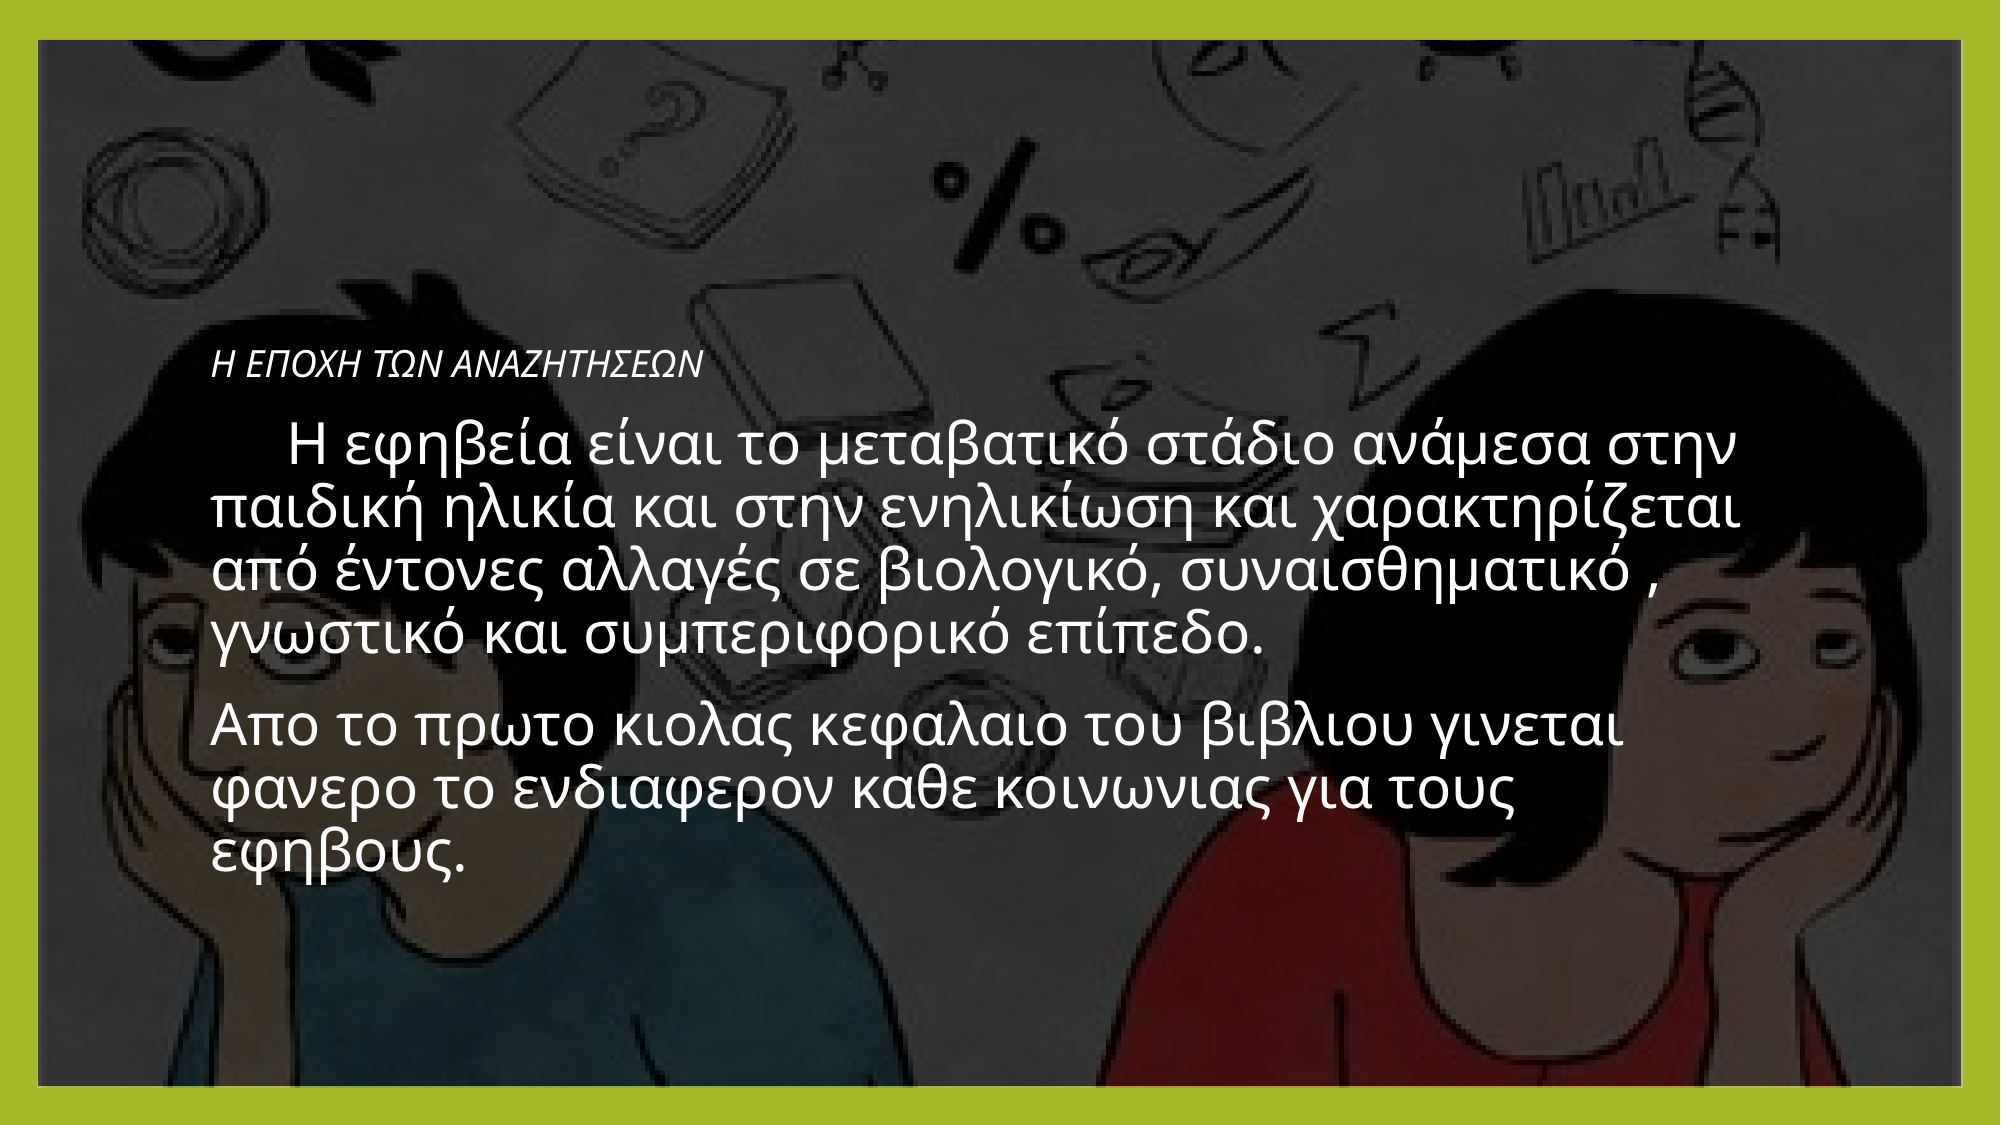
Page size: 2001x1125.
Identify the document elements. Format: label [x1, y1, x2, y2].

picture [37, 40, 1963, 1088]
